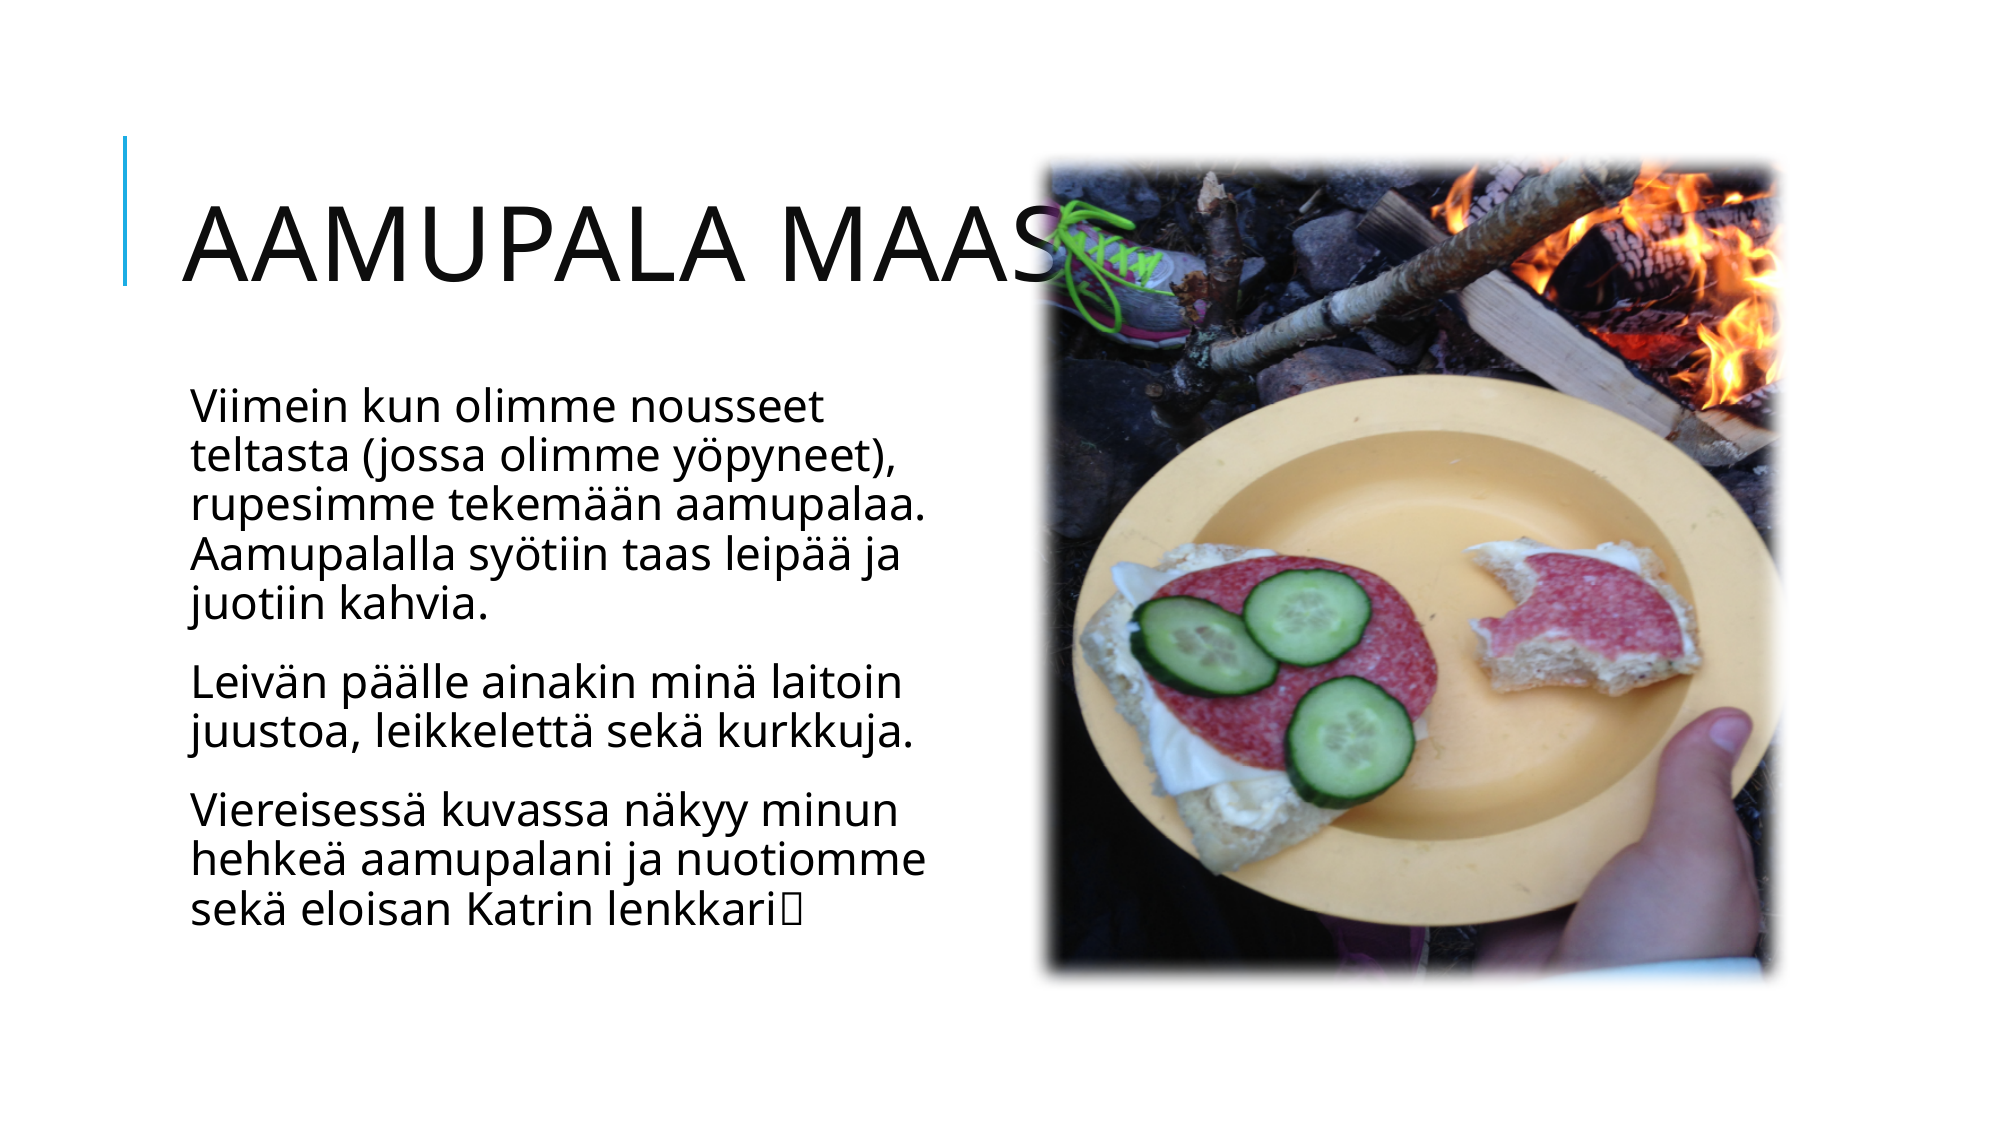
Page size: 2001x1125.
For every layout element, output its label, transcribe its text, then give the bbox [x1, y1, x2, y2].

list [1028, 151, 1790, 992]
title Aamupala maastossa [168, 128, 1763, 375]
list Viimein kun olimme nousseet teltasta (jossa olimme yöpyneet), rupesimme tekemään aamupalaa. Aamupalalla syötiin taas leipää ja juotiin kahvia. Leivän päälle ainakin minä laitoin juustoa, leikkelettä sekä kurkkuja. Viereisessä kuvassa näkyy minun hehkeä aamupalani ja nuotiomme sekä eloisan Katrin lenkkari [168, 375, 948, 1035]
